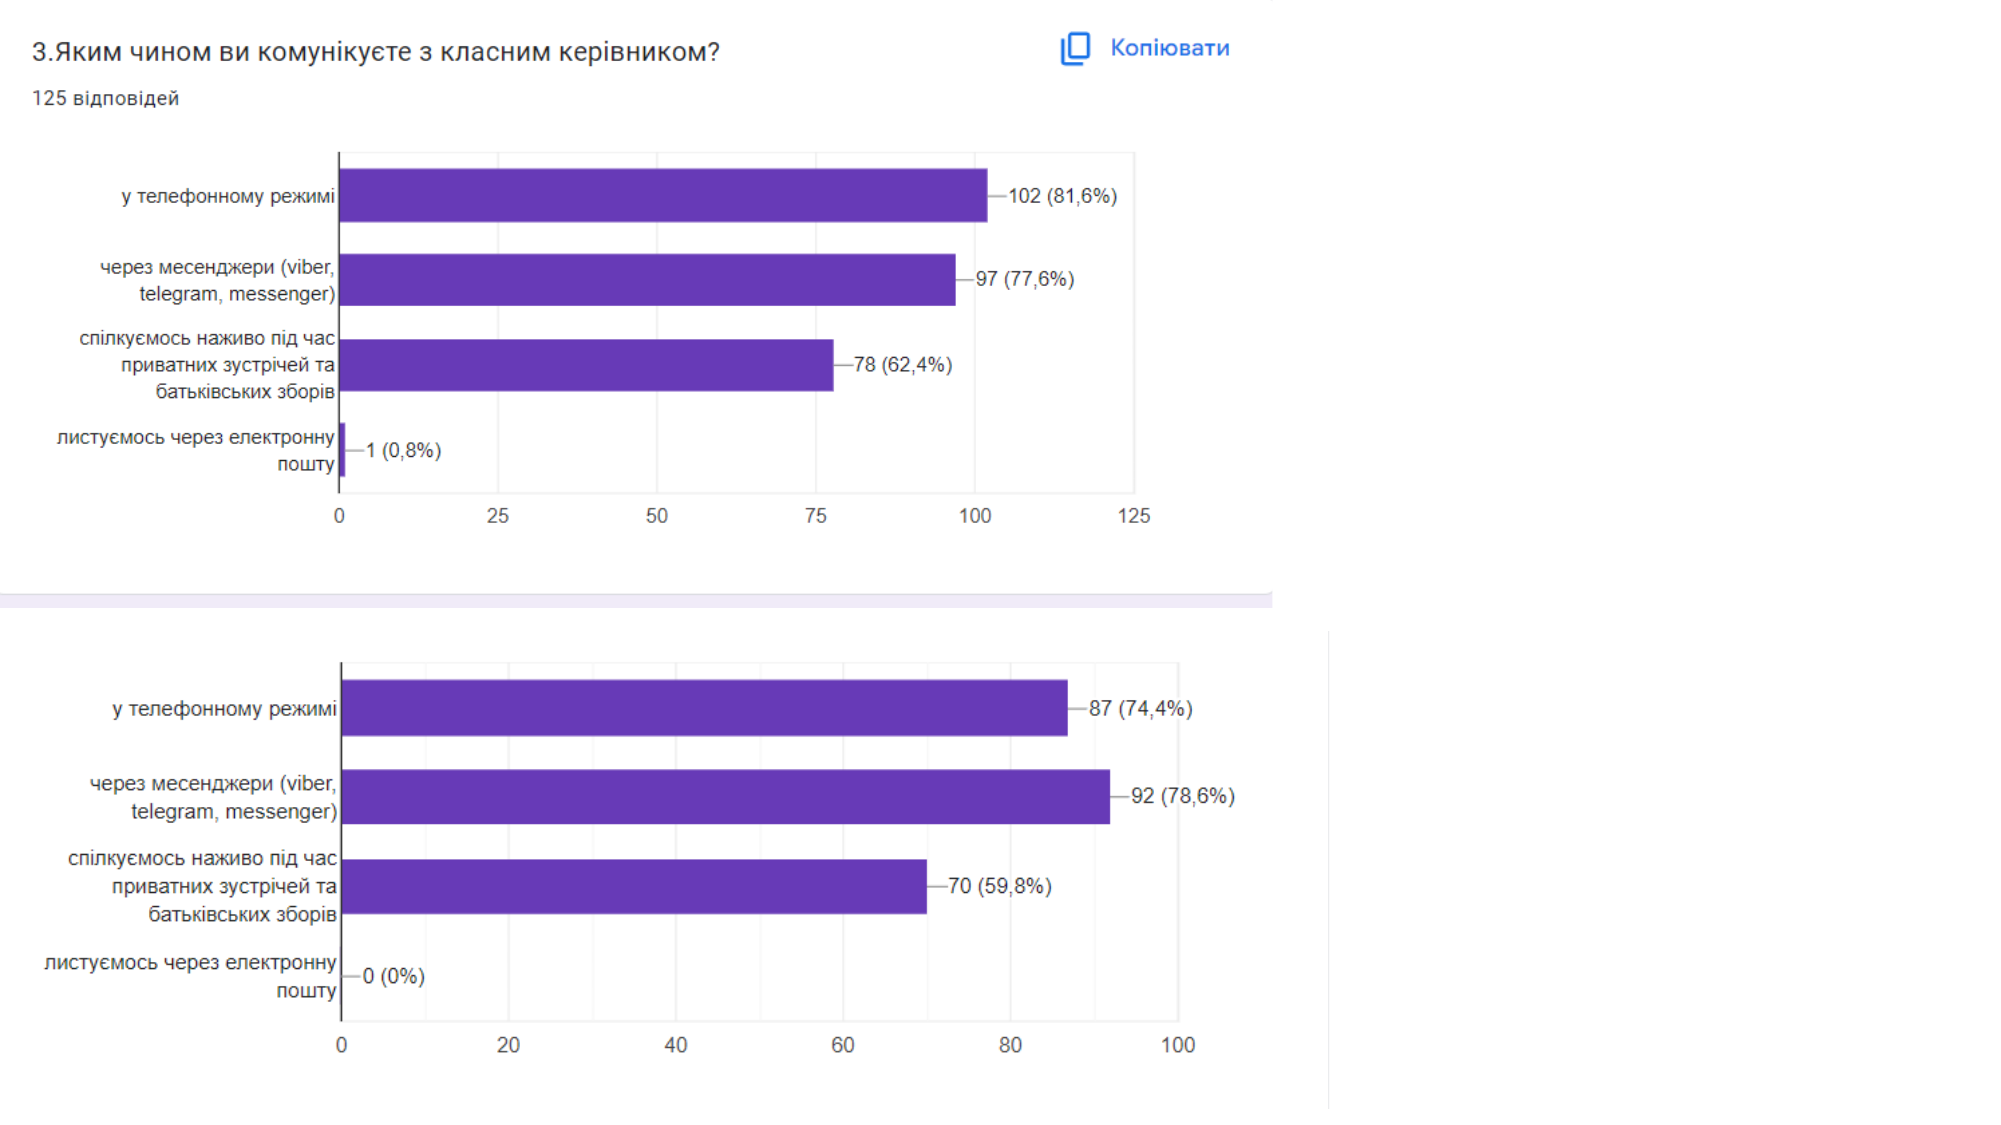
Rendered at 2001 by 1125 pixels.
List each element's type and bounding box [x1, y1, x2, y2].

picture [0, 631, 1330, 1109]
picture [0, 0, 1273, 608]
